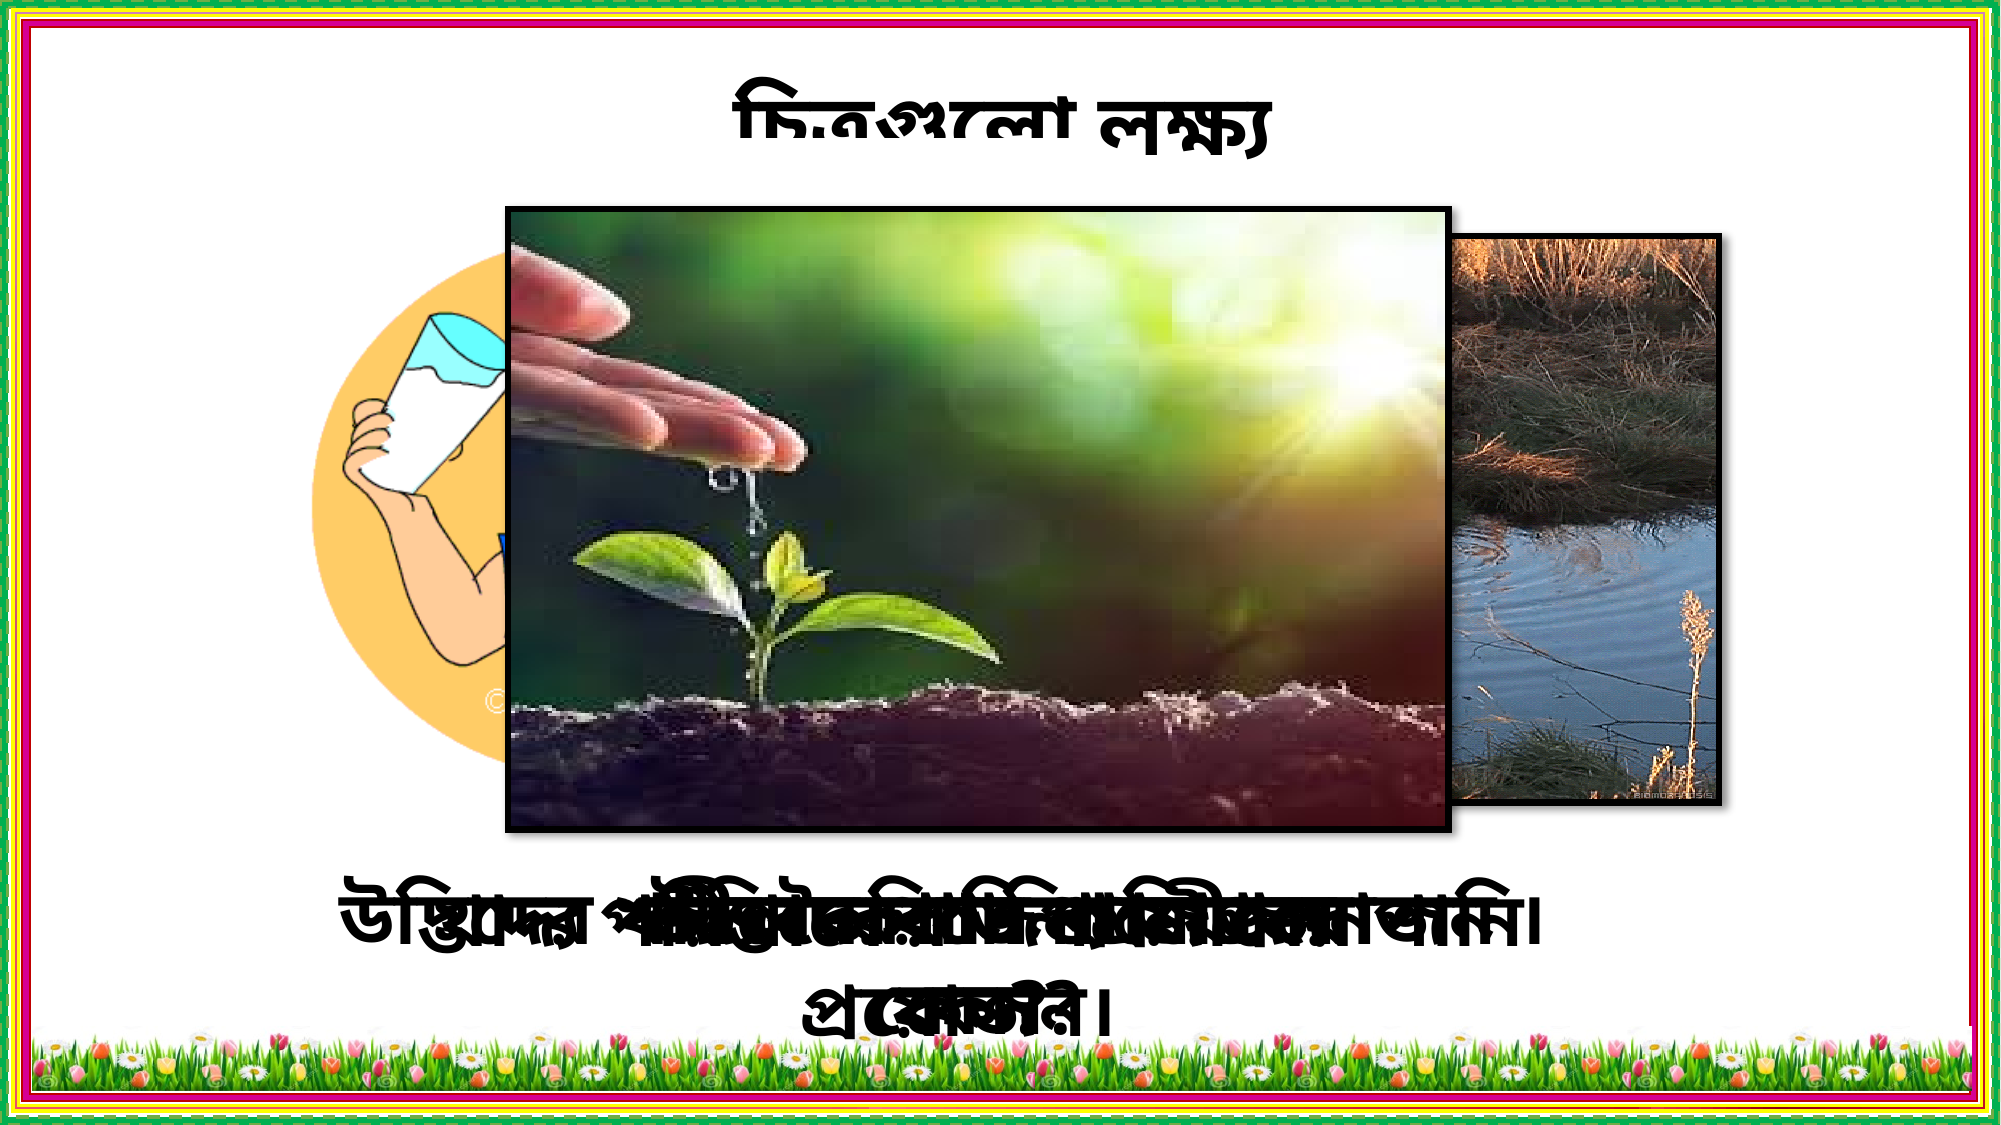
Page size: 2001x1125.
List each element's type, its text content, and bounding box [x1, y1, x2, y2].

text_box উদ্ভিদের পানি প্রয়োজন কেন? [612, 862, 1411, 1057]
text_box খাদ্য পরিপাকের জন্য জীবের পানি প্রয়োজন। [305, 863, 1651, 1059]
text_box উদ্ভিদের খাদ্য তৈরিতে পানি প্রয়োজন । [289, 862, 612, 967]
picture [200, 138, 1717, 827]
picture [32, 1026, 1972, 1091]
text_box চিত্রগুলো লক্ষ্য কর [650, 62, 1356, 204]
